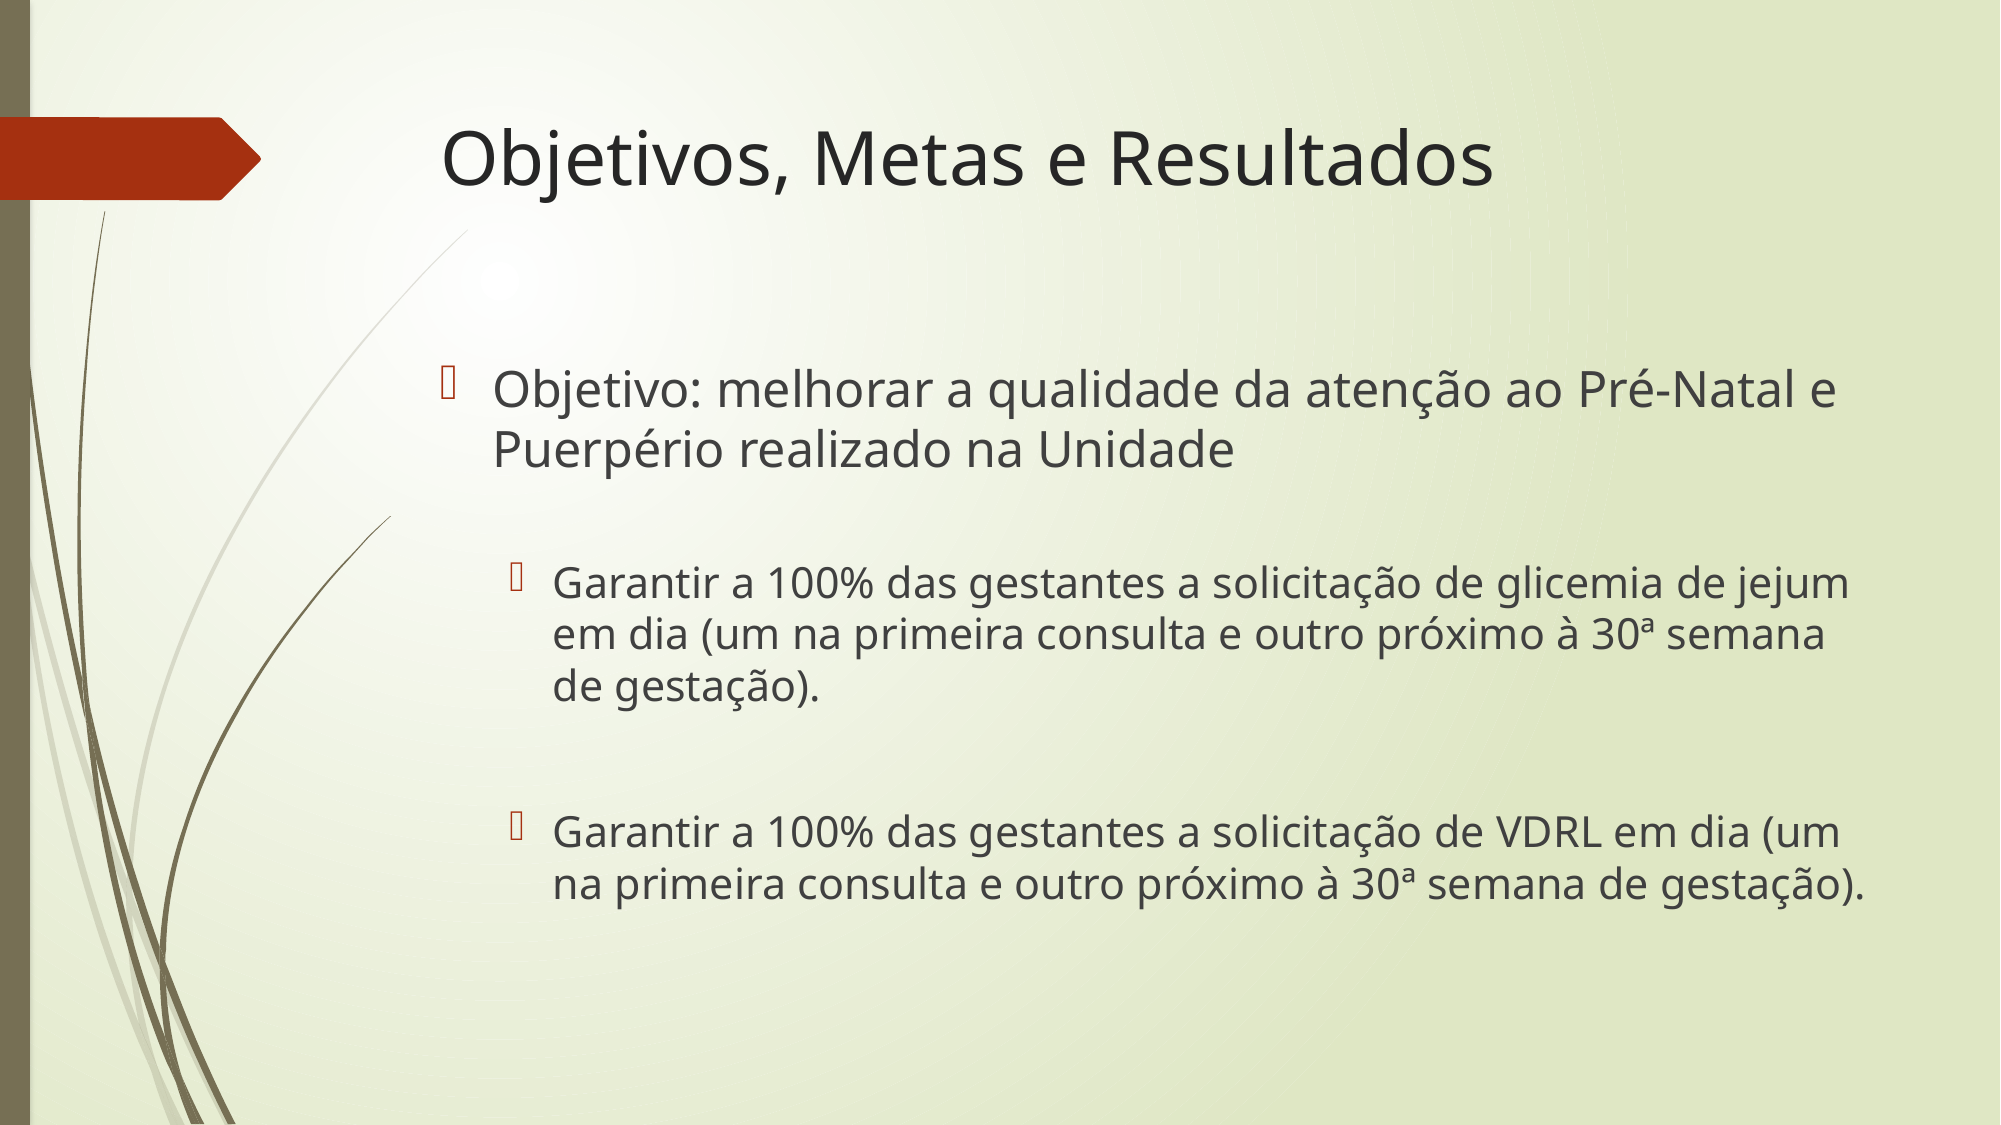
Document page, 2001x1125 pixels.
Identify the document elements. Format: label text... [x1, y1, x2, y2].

list Objetivo: melhorar a qualidade da atenção ao Pré-Natal e Puerpério realizado na Unidade Garantir a 100% das gestantes a solicitação de glicemia de jejum em dia (um na primeira consulta e outro próximo à 30ª semana de gestação). Garantir a 100% das gestantes a solicitação de VDRL em dia (um na primeira consulta e outro próximo à 30ª semana de gestação). [424, 350, 1888, 970]
title Objetivos, Metas e Resultados [425, 102, 1888, 313]
